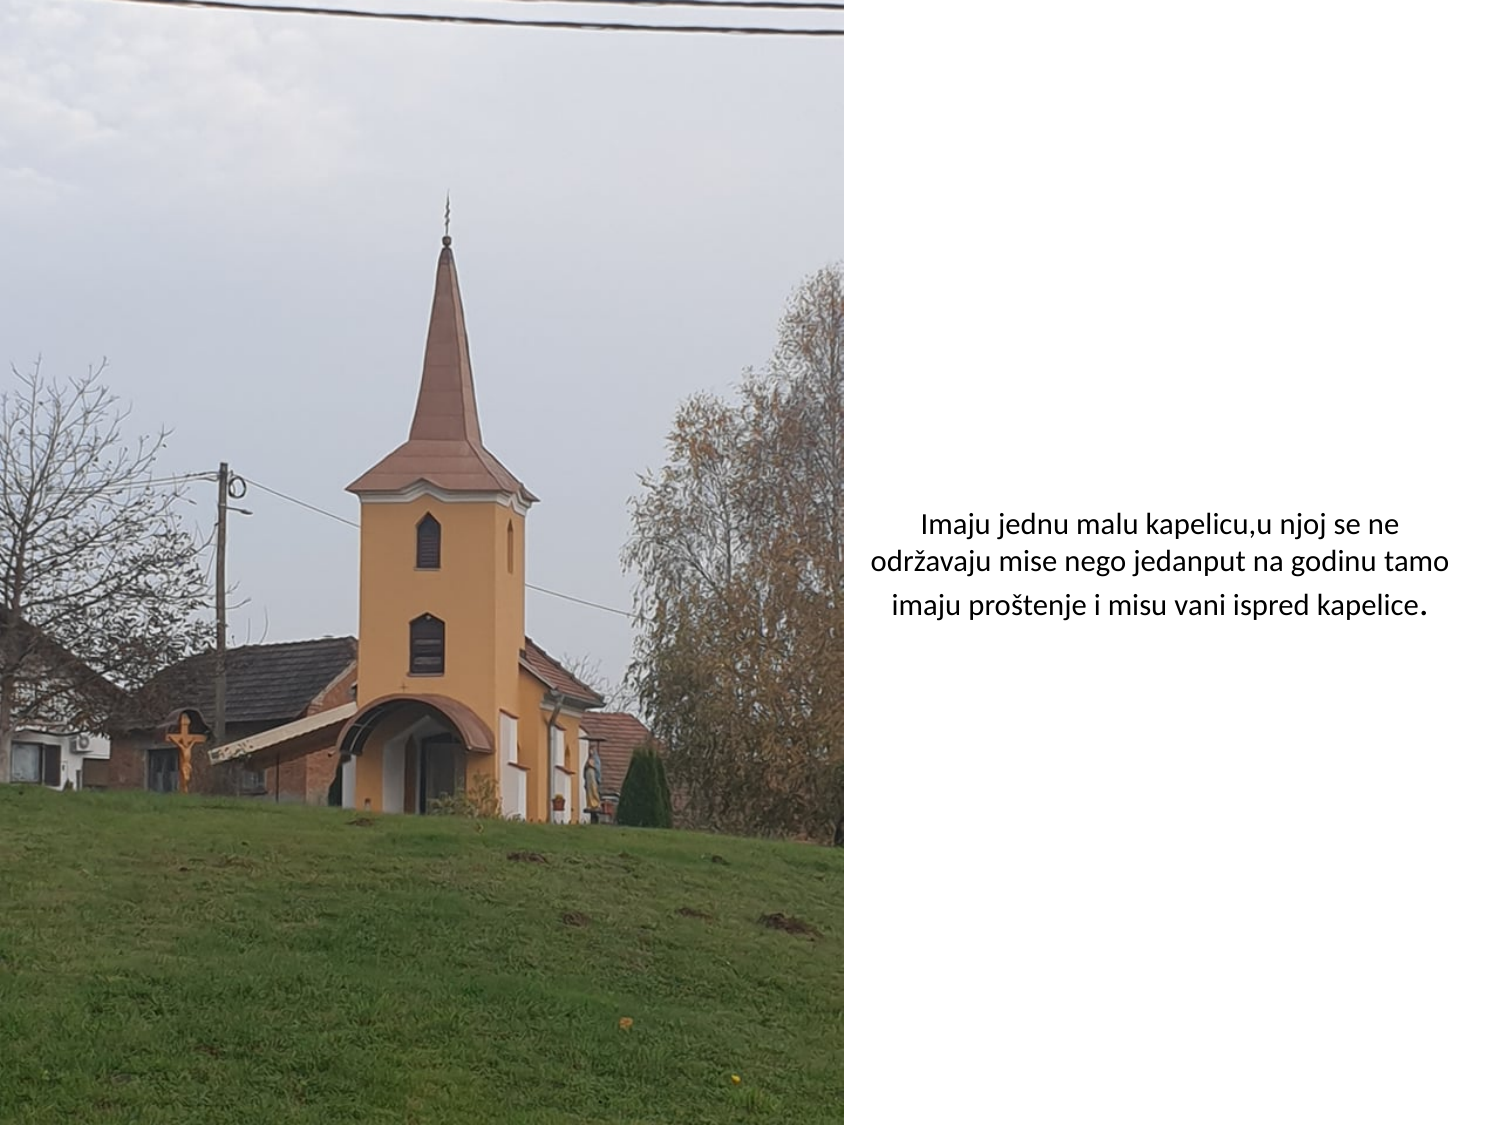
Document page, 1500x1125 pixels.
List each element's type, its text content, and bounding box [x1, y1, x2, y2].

picture [0, 0, 844, 1125]
title Imaju jednu malu kapelicu,u njoj se ne održavaju mise nego jedanput na godinu tamo imaju proštenje i misu vani ispred kapelice. [855, 492, 1465, 680]
